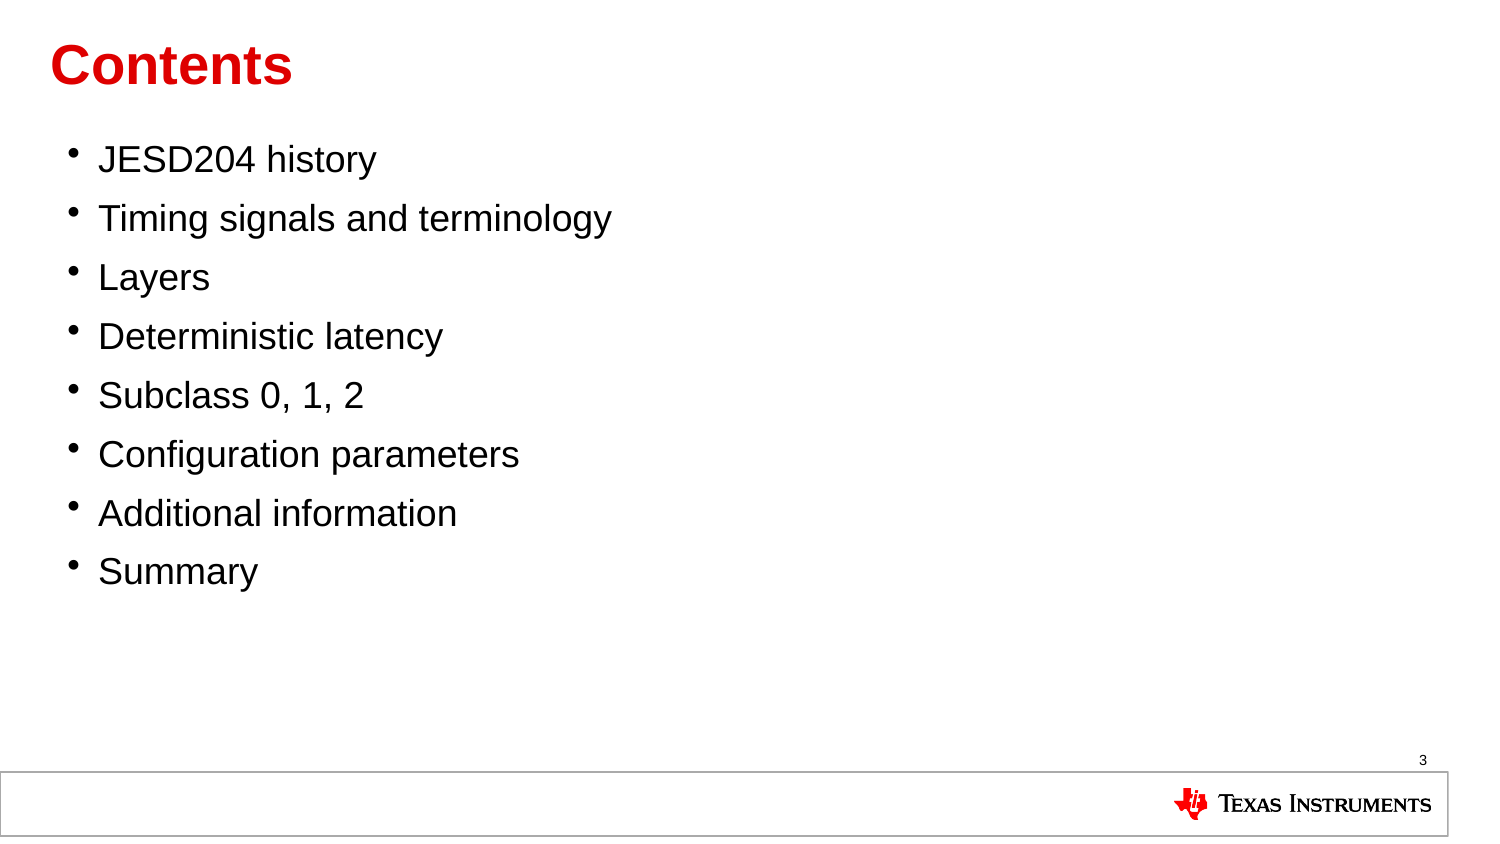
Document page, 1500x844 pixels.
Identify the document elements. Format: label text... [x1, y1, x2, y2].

list JESD204 history Timing signals and terminology Layers Deterministic latency Subclass 0, 1, 2 Configuration parameters Additional information Summary [54, 128, 1444, 738]
title Contents [37, 17, 1426, 119]
picture [1174, 788, 1431, 820]
slide_number 3 [1089, 744, 1440, 770]
